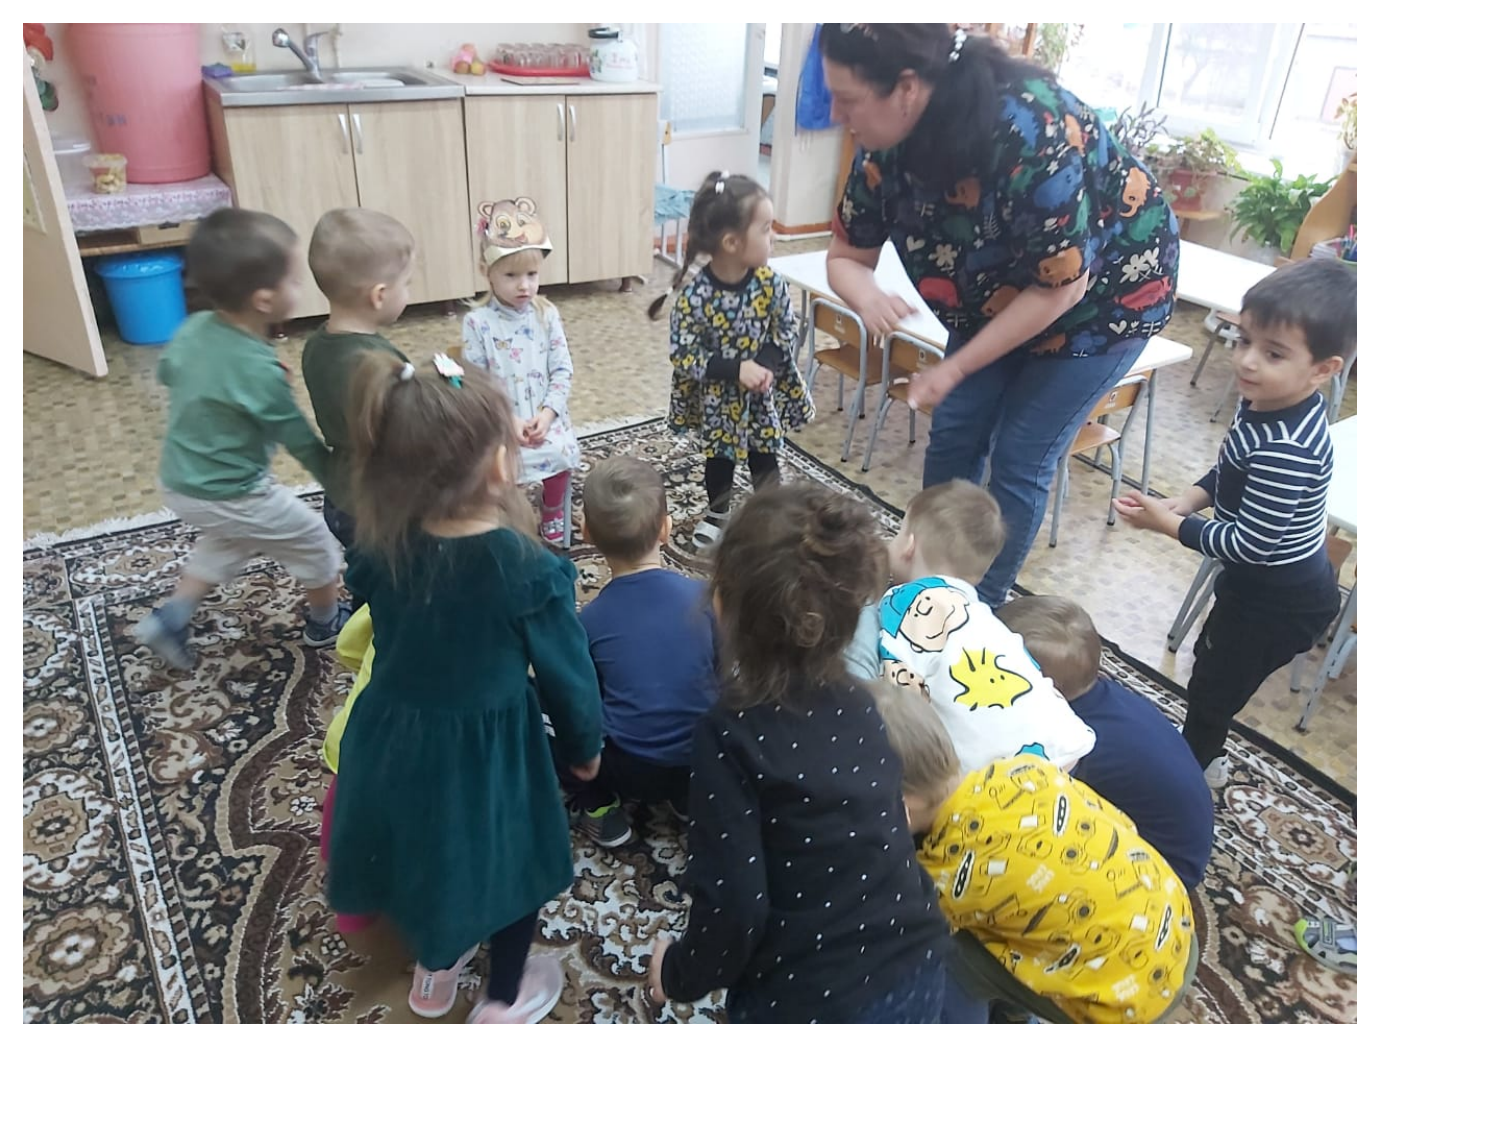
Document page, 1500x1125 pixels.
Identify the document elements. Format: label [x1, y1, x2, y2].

picture [23, 23, 1358, 1024]
